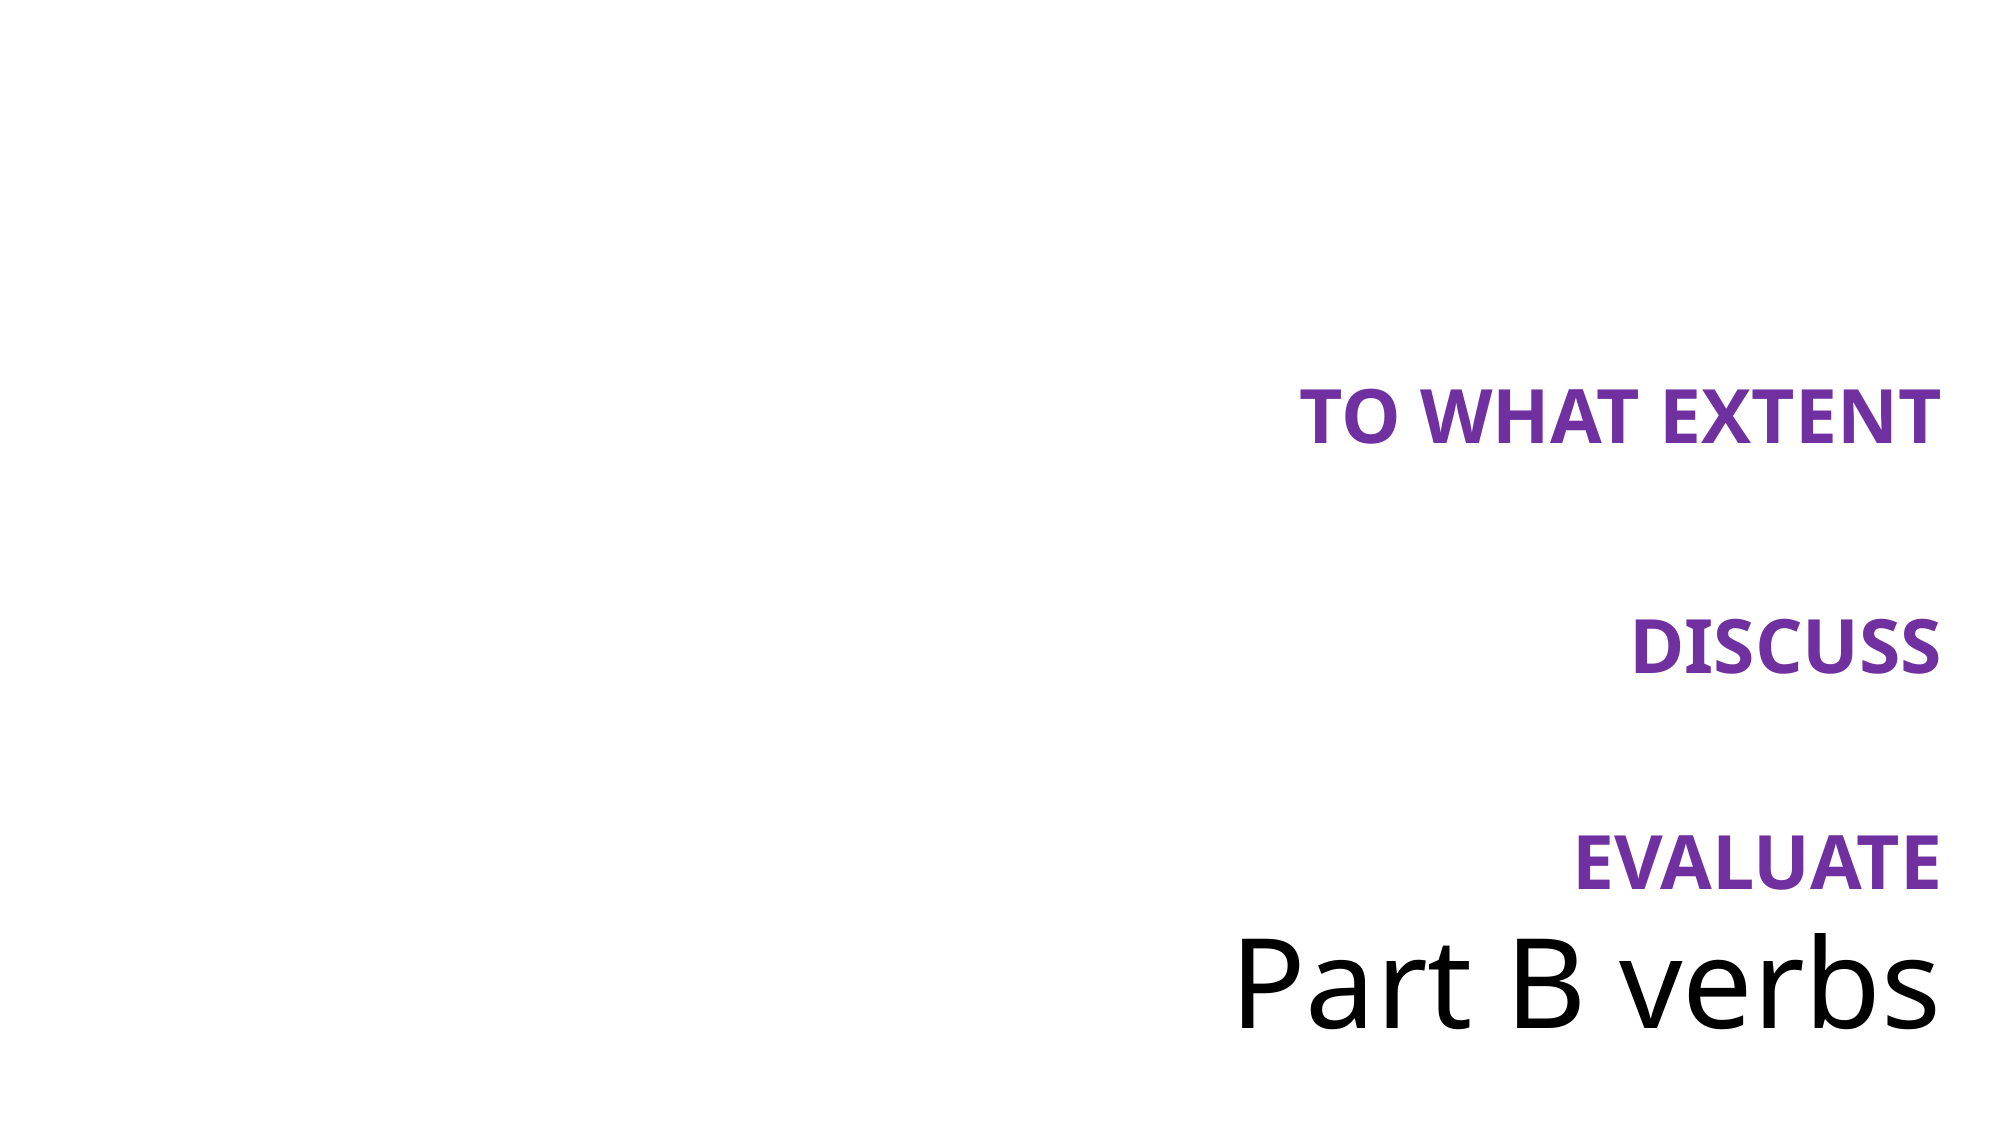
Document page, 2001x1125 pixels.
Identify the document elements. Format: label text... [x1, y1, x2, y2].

title TO WHAT EXTENT DISCUSS EVALUATE [59, 301, 1958, 913]
list Part B verbs [232, 912, 1958, 1100]
